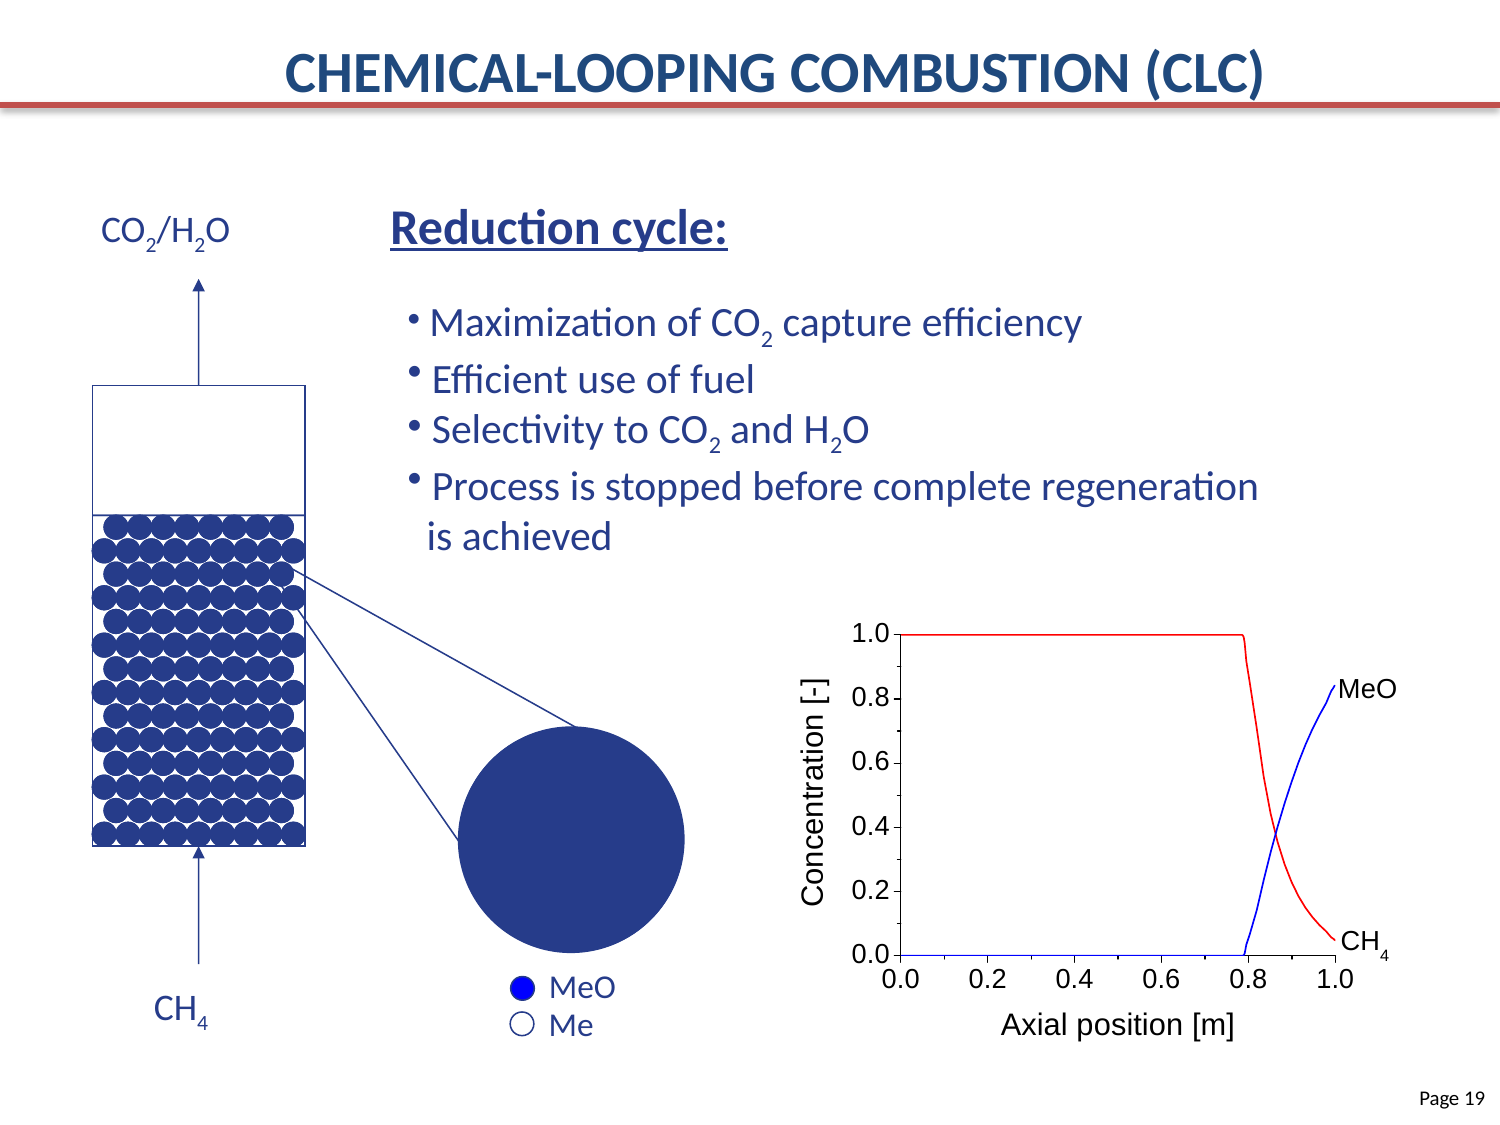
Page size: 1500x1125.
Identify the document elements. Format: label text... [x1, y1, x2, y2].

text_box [103, 713, 294, 729]
text_box [92, 385, 306, 515]
text_box [299, 618, 306, 632]
text_box Me [533, 995, 609, 1050]
text_box CHEMICAL-LOOPING COMBUSTION (CLC) [174, 12, 1377, 125]
text_box [297, 516, 306, 538]
text_box Maximization of CO2 capture efficiency Efficient use of fuel Selectivity to CO2 and H2O Process is stopped before complete regeneration is achieved [392, 287, 1407, 566]
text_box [92, 538, 306, 563]
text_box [103, 572, 294, 587]
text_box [92, 585, 306, 610]
text_box CO2/H2O [86, 197, 246, 264]
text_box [103, 515, 294, 540]
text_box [103, 809, 294, 823]
text_box [92, 619, 97, 631]
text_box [103, 619, 294, 634]
text_box [92, 572, 97, 584]
text_box Reduction cycle: [375, 187, 744, 263]
text_box [299, 712, 306, 727]
text_box CH4 [139, 976, 224, 1042]
text_box [92, 665, 97, 679]
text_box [92, 822, 306, 847]
text_box Page 19 [1387, 1077, 1500, 1125]
text_box [459, 727, 684, 952]
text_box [103, 761, 294, 776]
text_box [510, 976, 534, 1001]
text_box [103, 665, 294, 681]
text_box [92, 680, 306, 705]
picture [761, 583, 1431, 1076]
text_box [92, 516, 99, 537]
title Modelling Packed Bed CLC [450, 149, 1500, 263]
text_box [92, 727, 306, 752]
text_box [192, 855, 205, 965]
text_box [92, 809, 97, 820]
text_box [92, 633, 306, 658]
text_box [299, 808, 306, 821]
text_box [192, 278, 205, 385]
text_box [299, 665, 306, 680]
text_box [92, 761, 97, 773]
text_box [510, 1011, 533, 1036]
text_box [92, 712, 97, 726]
text_box MeO [534, 958, 632, 1013]
text_box [299, 760, 306, 774]
text_box [299, 571, 306, 585]
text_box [92, 775, 306, 800]
